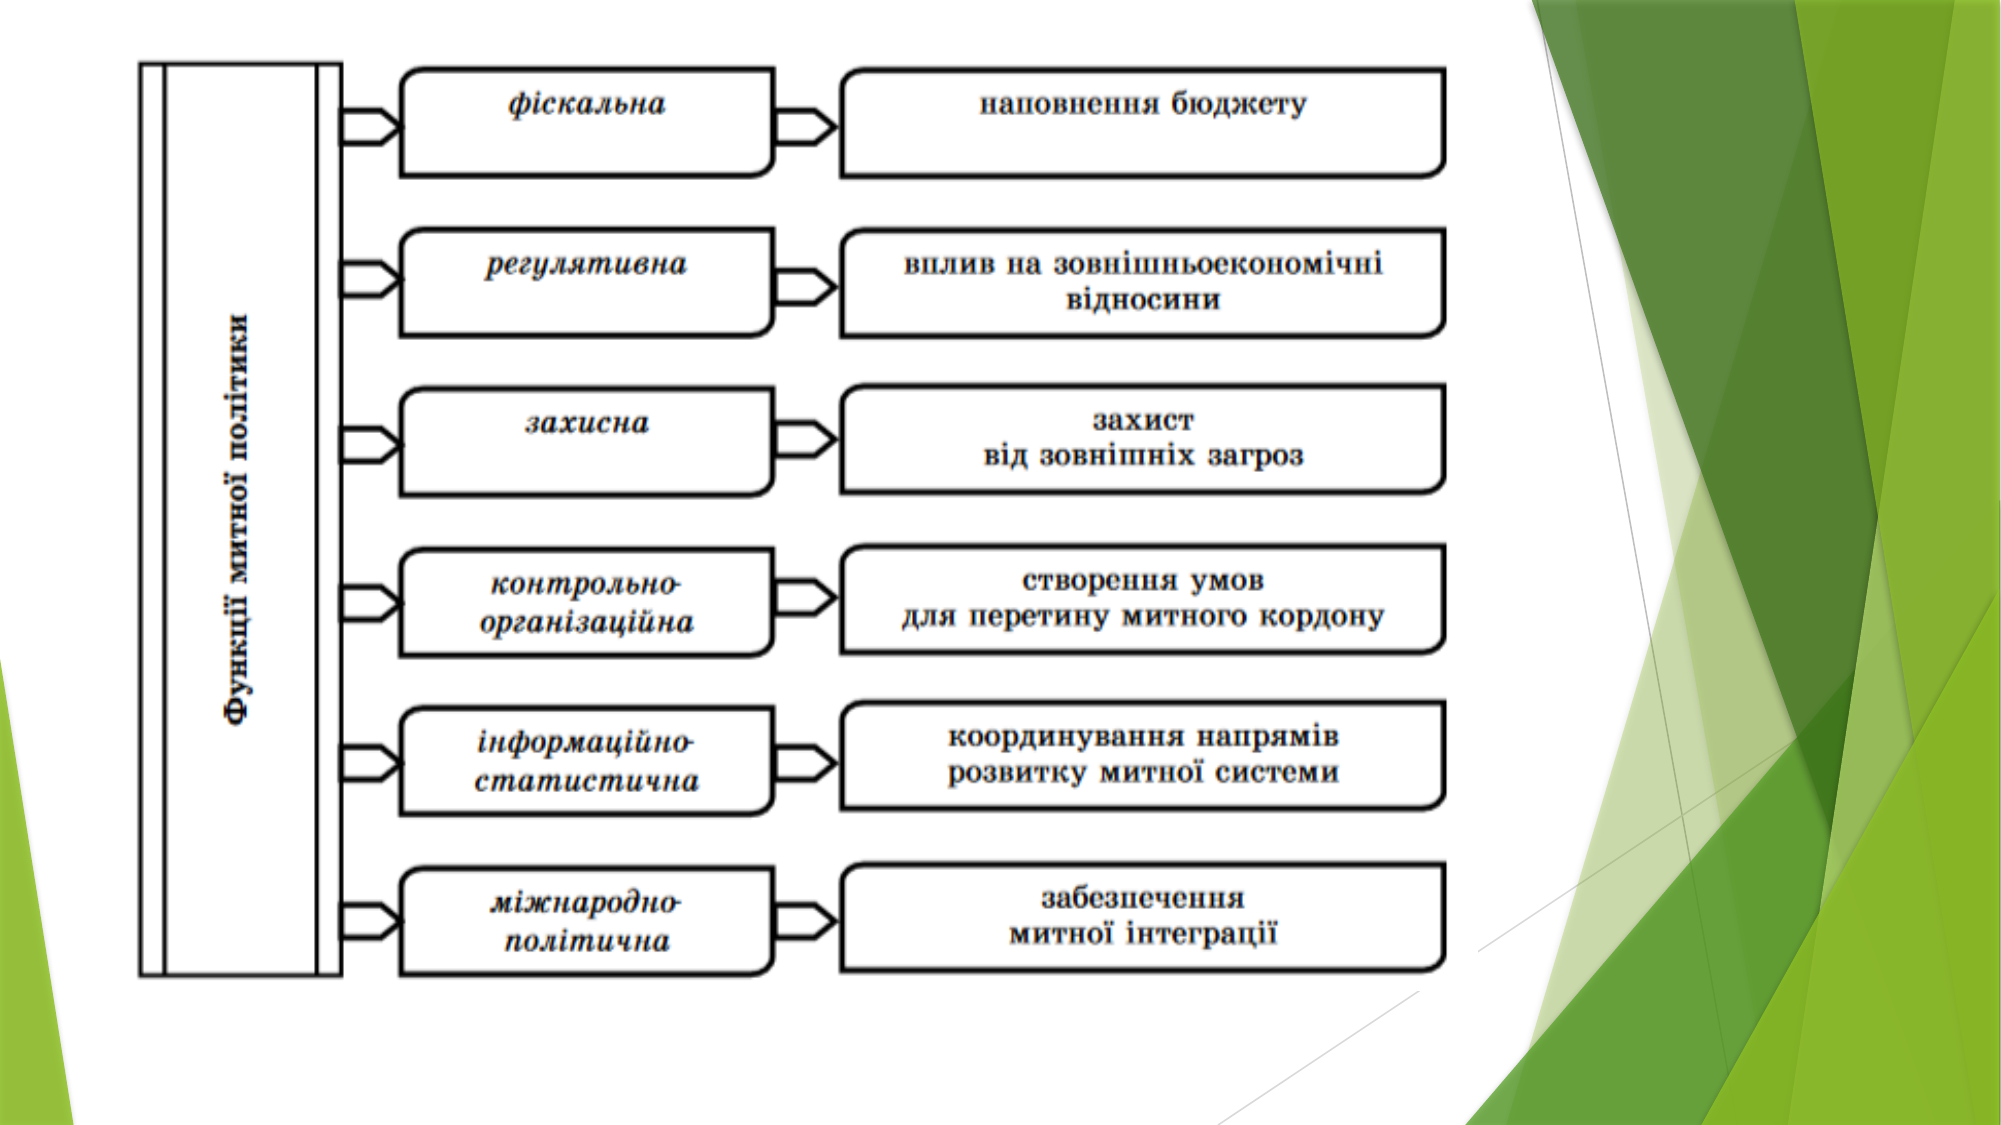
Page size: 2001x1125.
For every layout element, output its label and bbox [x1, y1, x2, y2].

picture [110, 47, 1479, 992]
